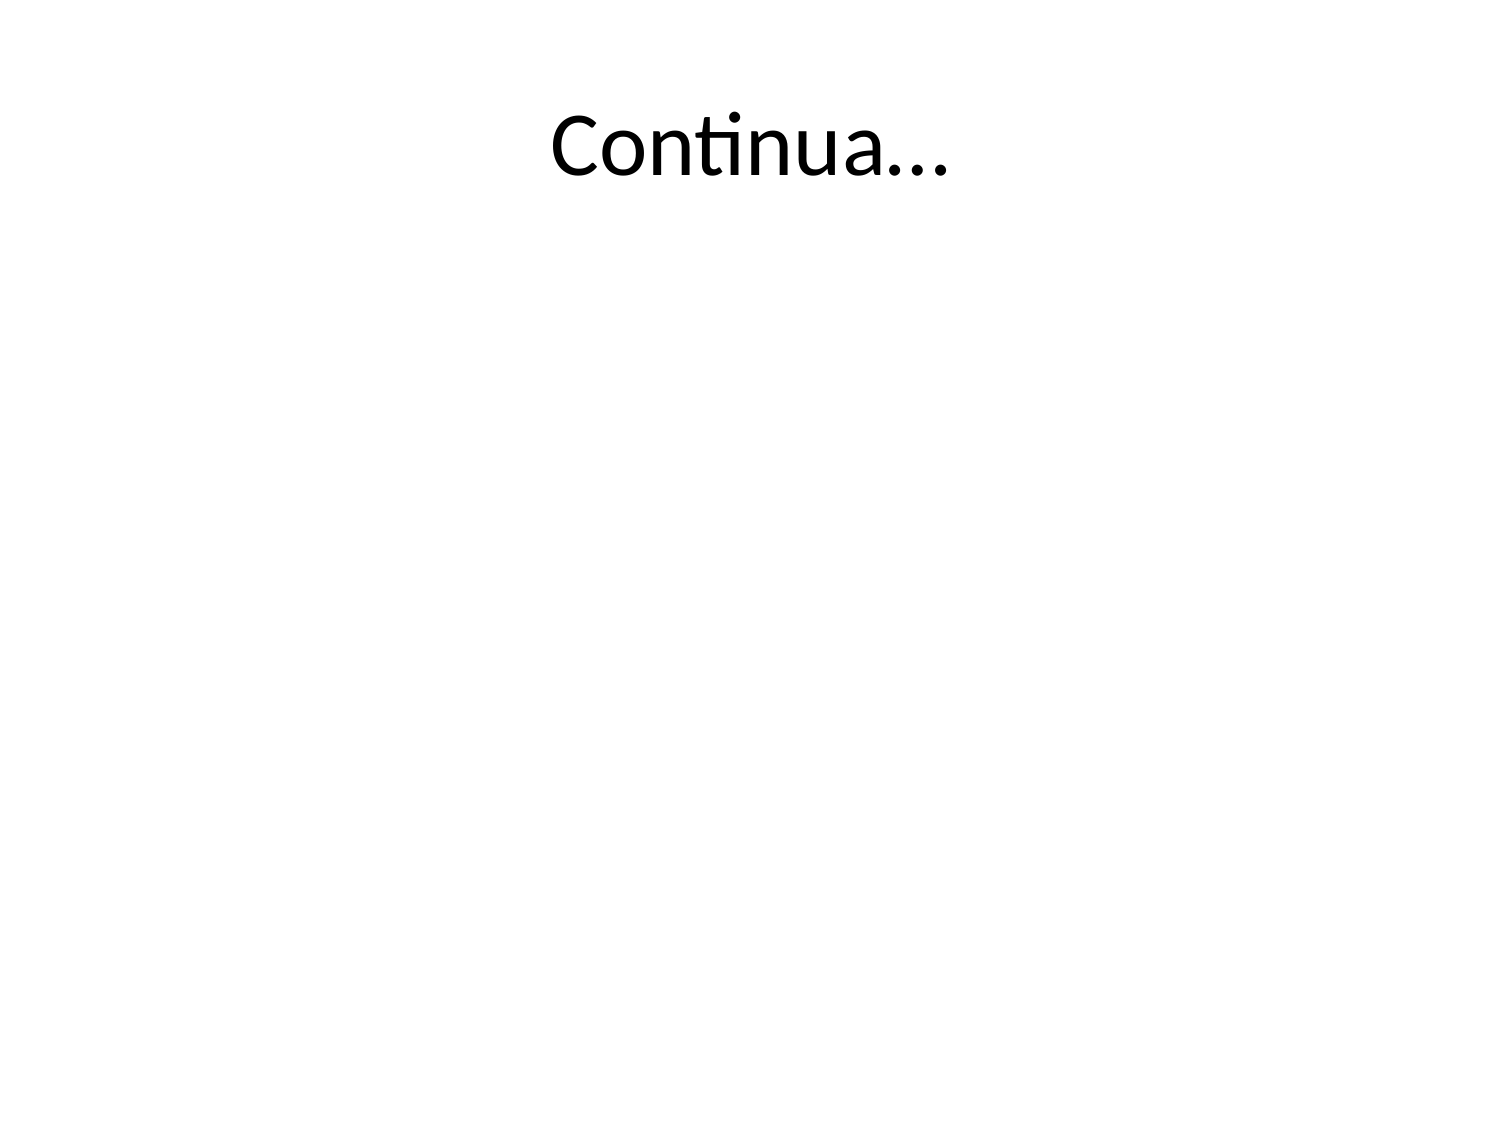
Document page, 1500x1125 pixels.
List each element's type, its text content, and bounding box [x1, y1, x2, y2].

title Continua… [75, 45, 1425, 233]
